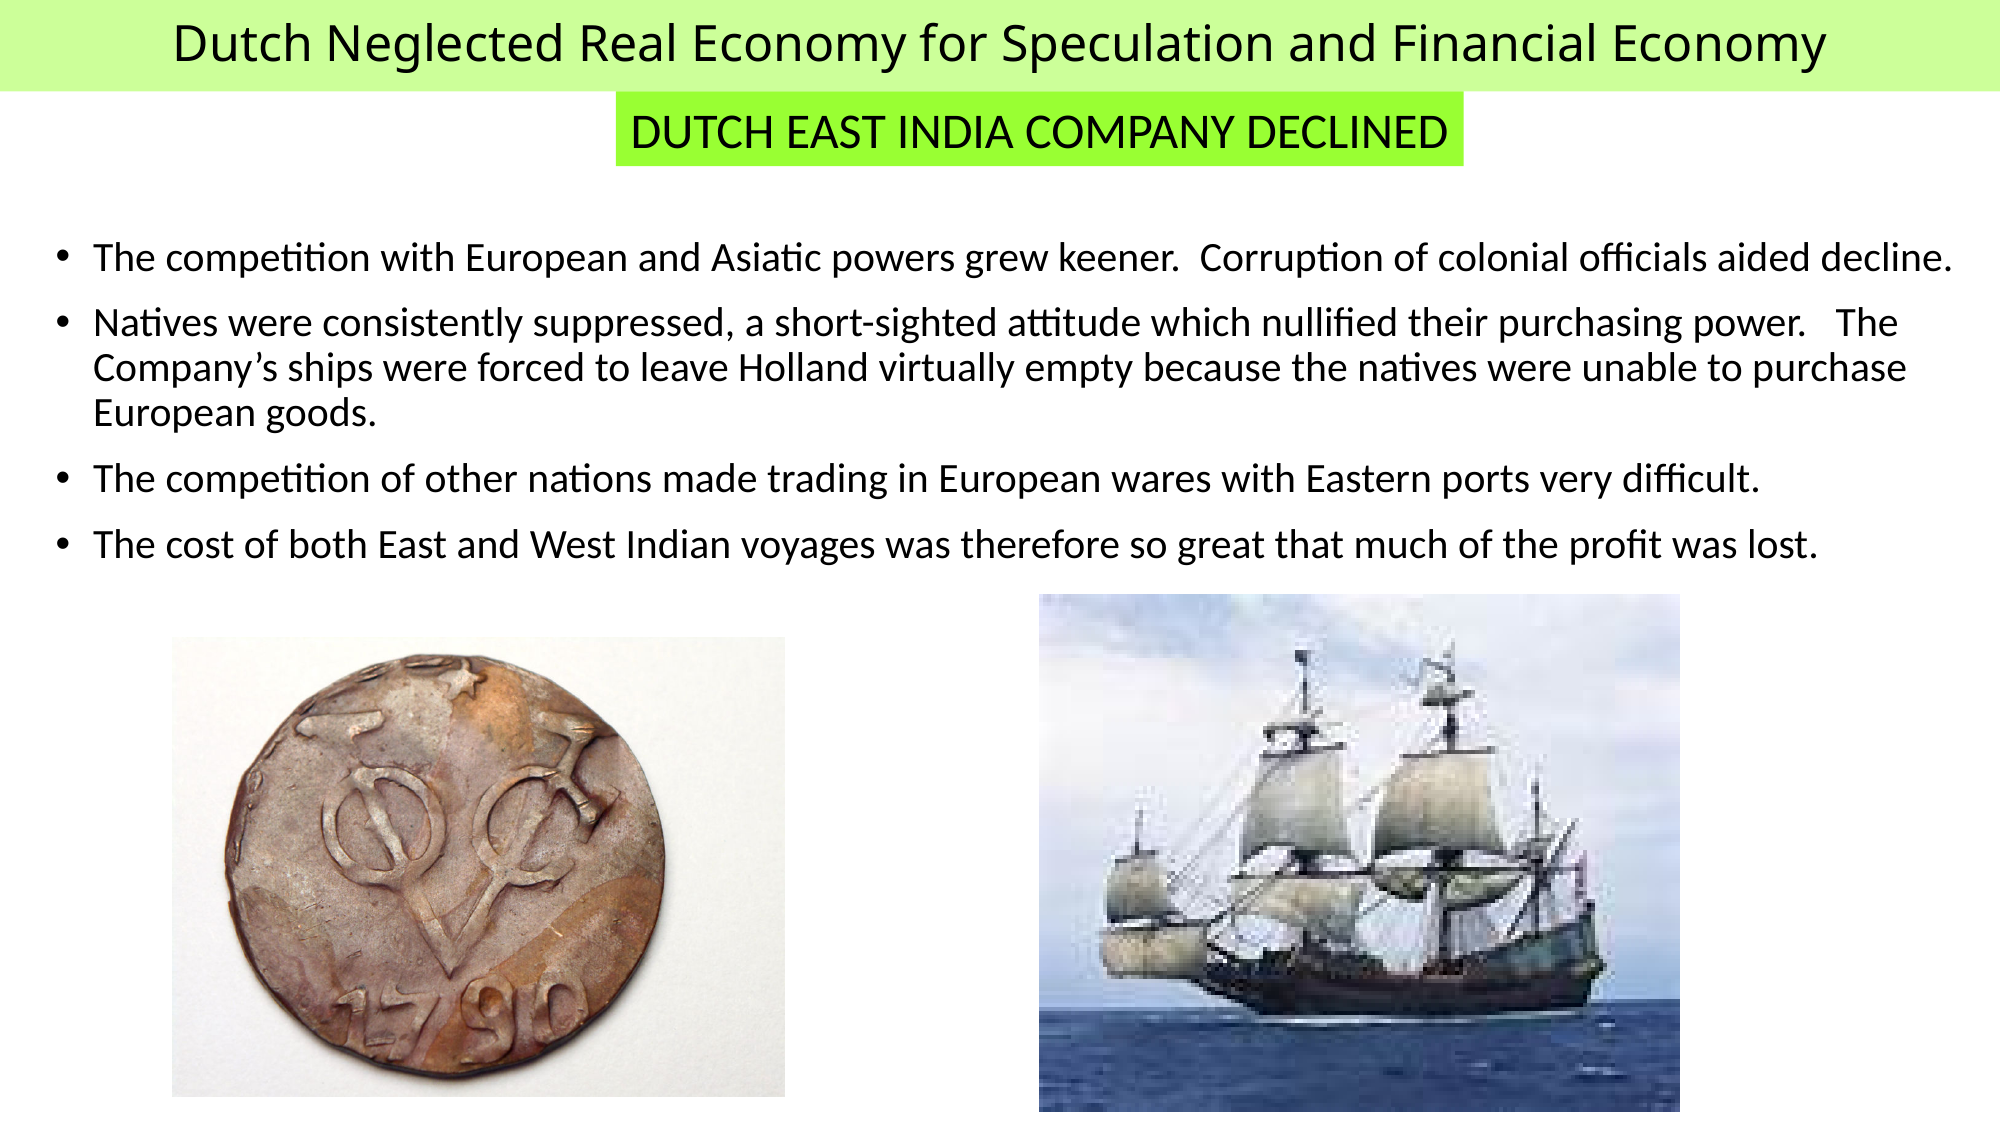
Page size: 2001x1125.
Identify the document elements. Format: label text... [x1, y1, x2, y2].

picture [1039, 594, 1680, 1112]
text_box DUTCH EAST INDIA COMPANY DECLINED [615, 91, 1464, 167]
picture [172, 637, 785, 1097]
text_box Dutch Neglected Real Economy for Speculation and Financial Economy [0, 0, 2000, 92]
list The competition with European and Asiatic powers grew keener. Corruption of colonial officials aided decline. Natives were consistently suppressed, a short-sighted attitude which nullified their purchasing power. The Company’s ships were forced to leave Holland virtually empty because the natives were unable to purchase European goods. The competition of other nations made trading in European wares with Eastern ports very difficult. The cost of both East and West Indian voyages was therefore so great that much of the profit was lost. [40, 227, 1975, 578]
